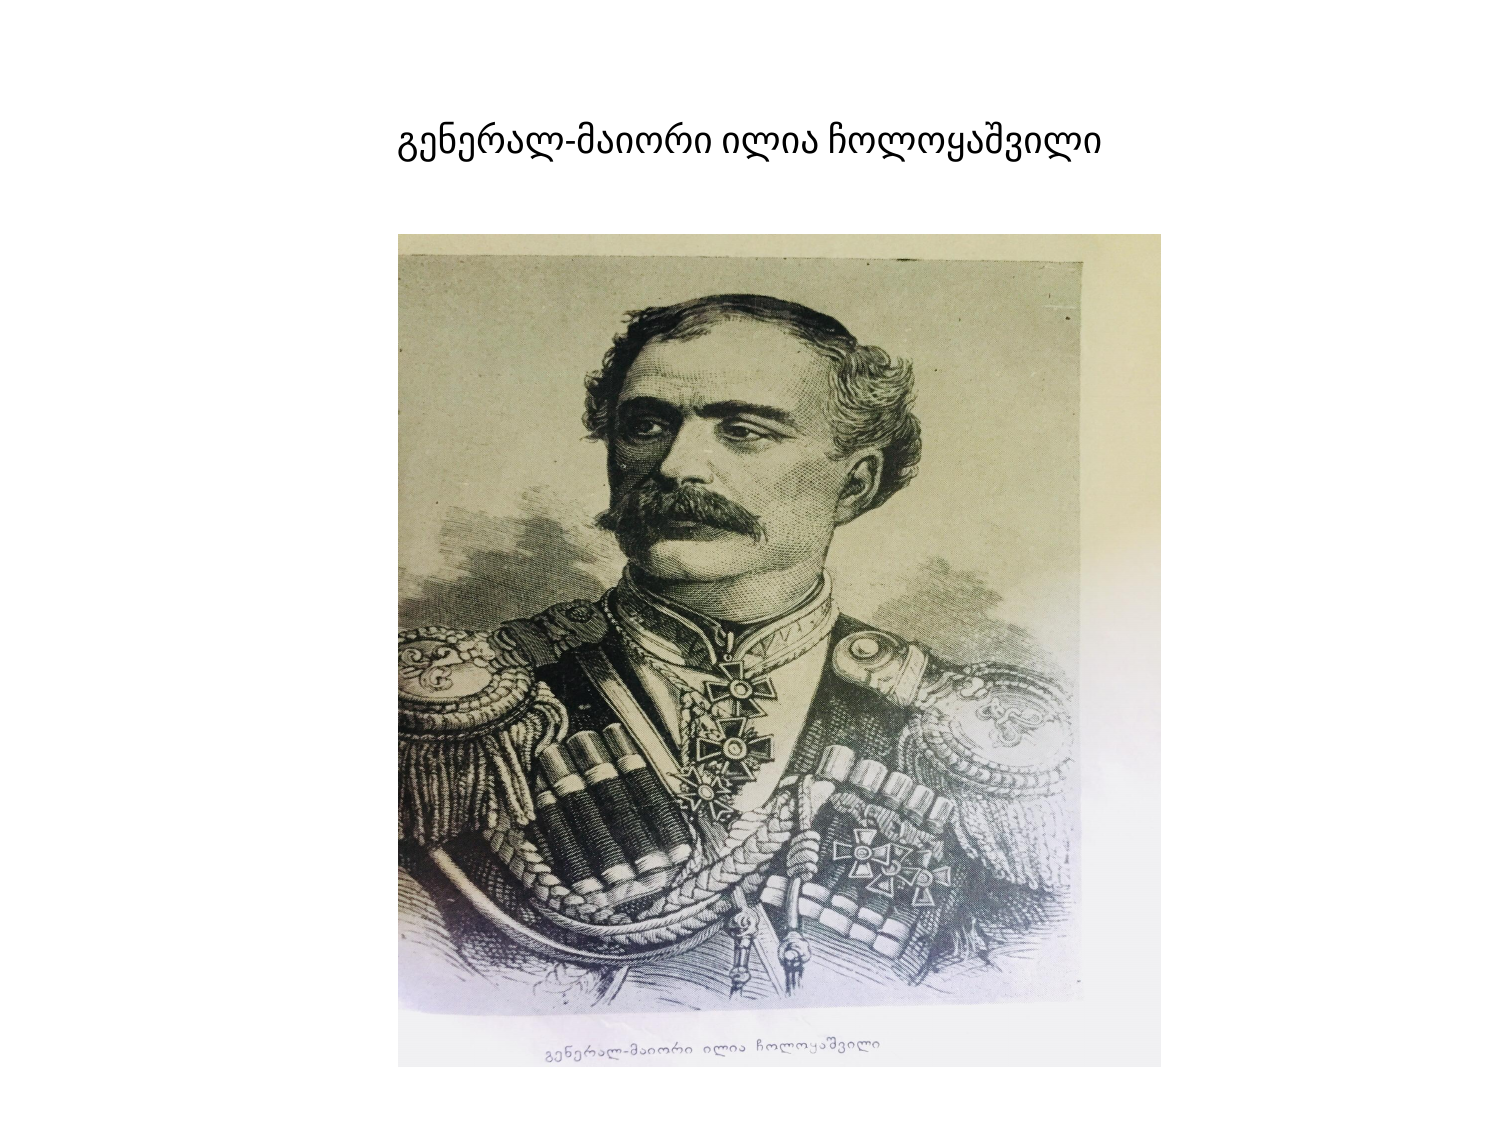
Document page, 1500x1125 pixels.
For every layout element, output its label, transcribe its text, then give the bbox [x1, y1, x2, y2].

title გენერალ-მაიორი ილია ჩოლოყაშვილი [75, 45, 1425, 233]
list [398, 234, 1161, 1067]
